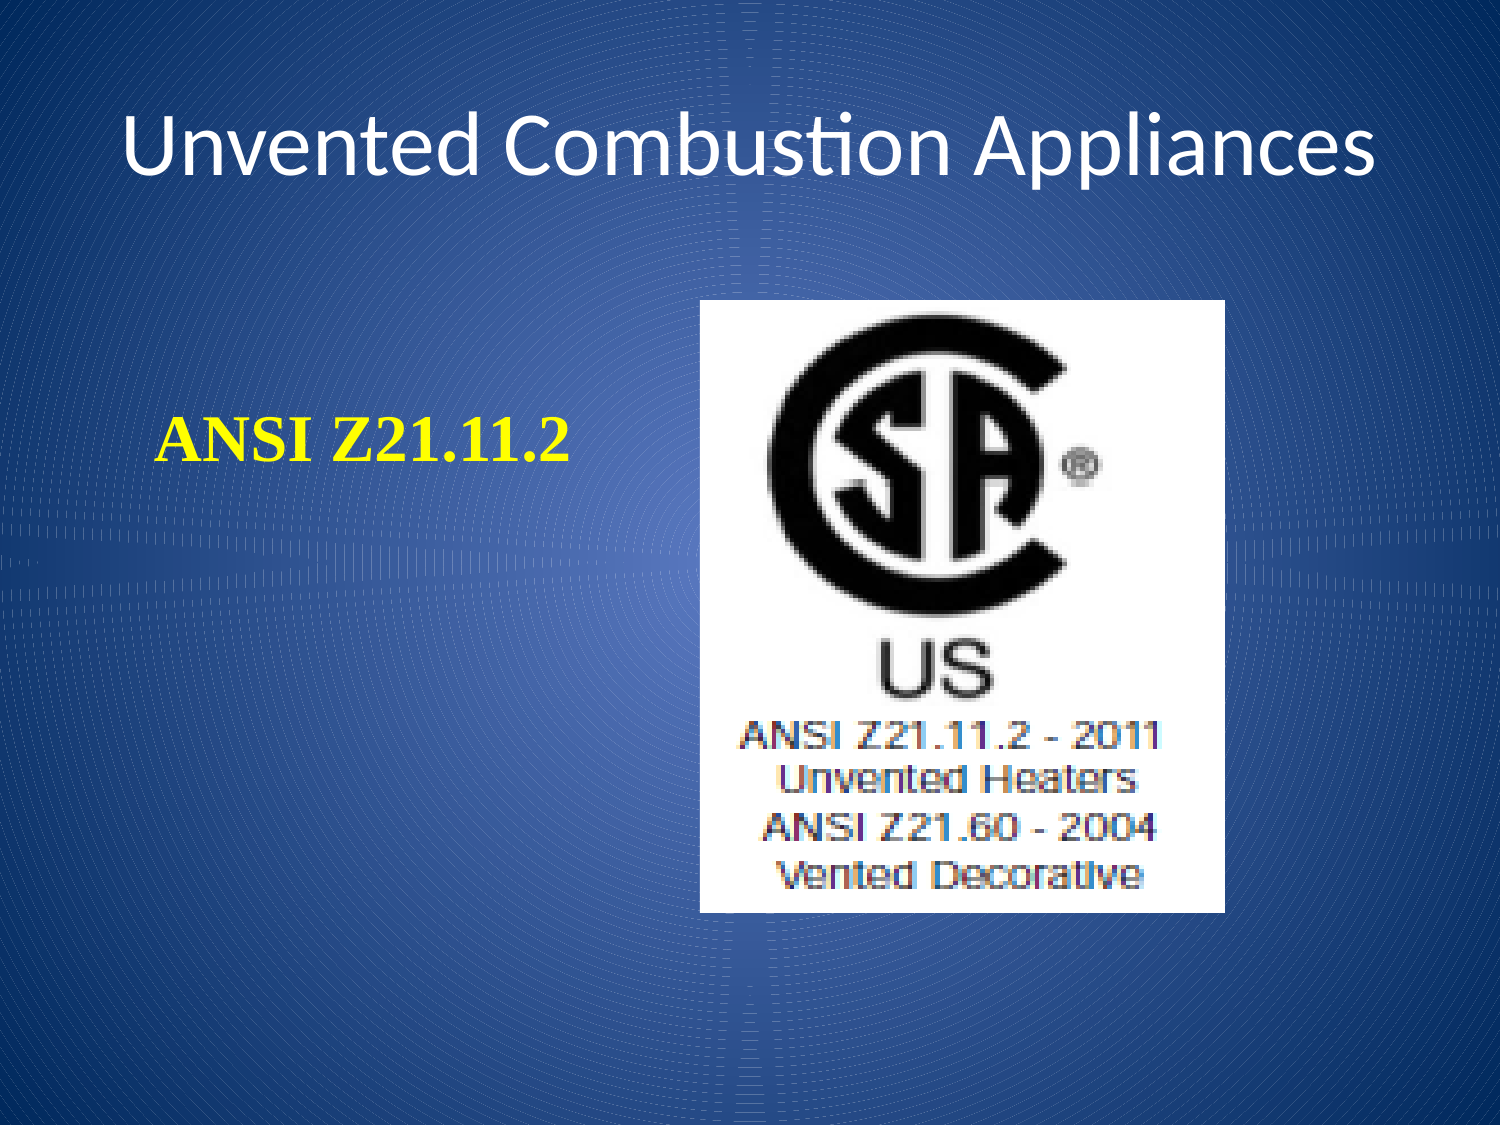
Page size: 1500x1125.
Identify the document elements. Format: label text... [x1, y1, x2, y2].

text_box ANSI Z21.11.2 [139, 387, 604, 483]
title Unvented Combustion Appliances [75, 45, 1425, 233]
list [699, 299, 1226, 913]
